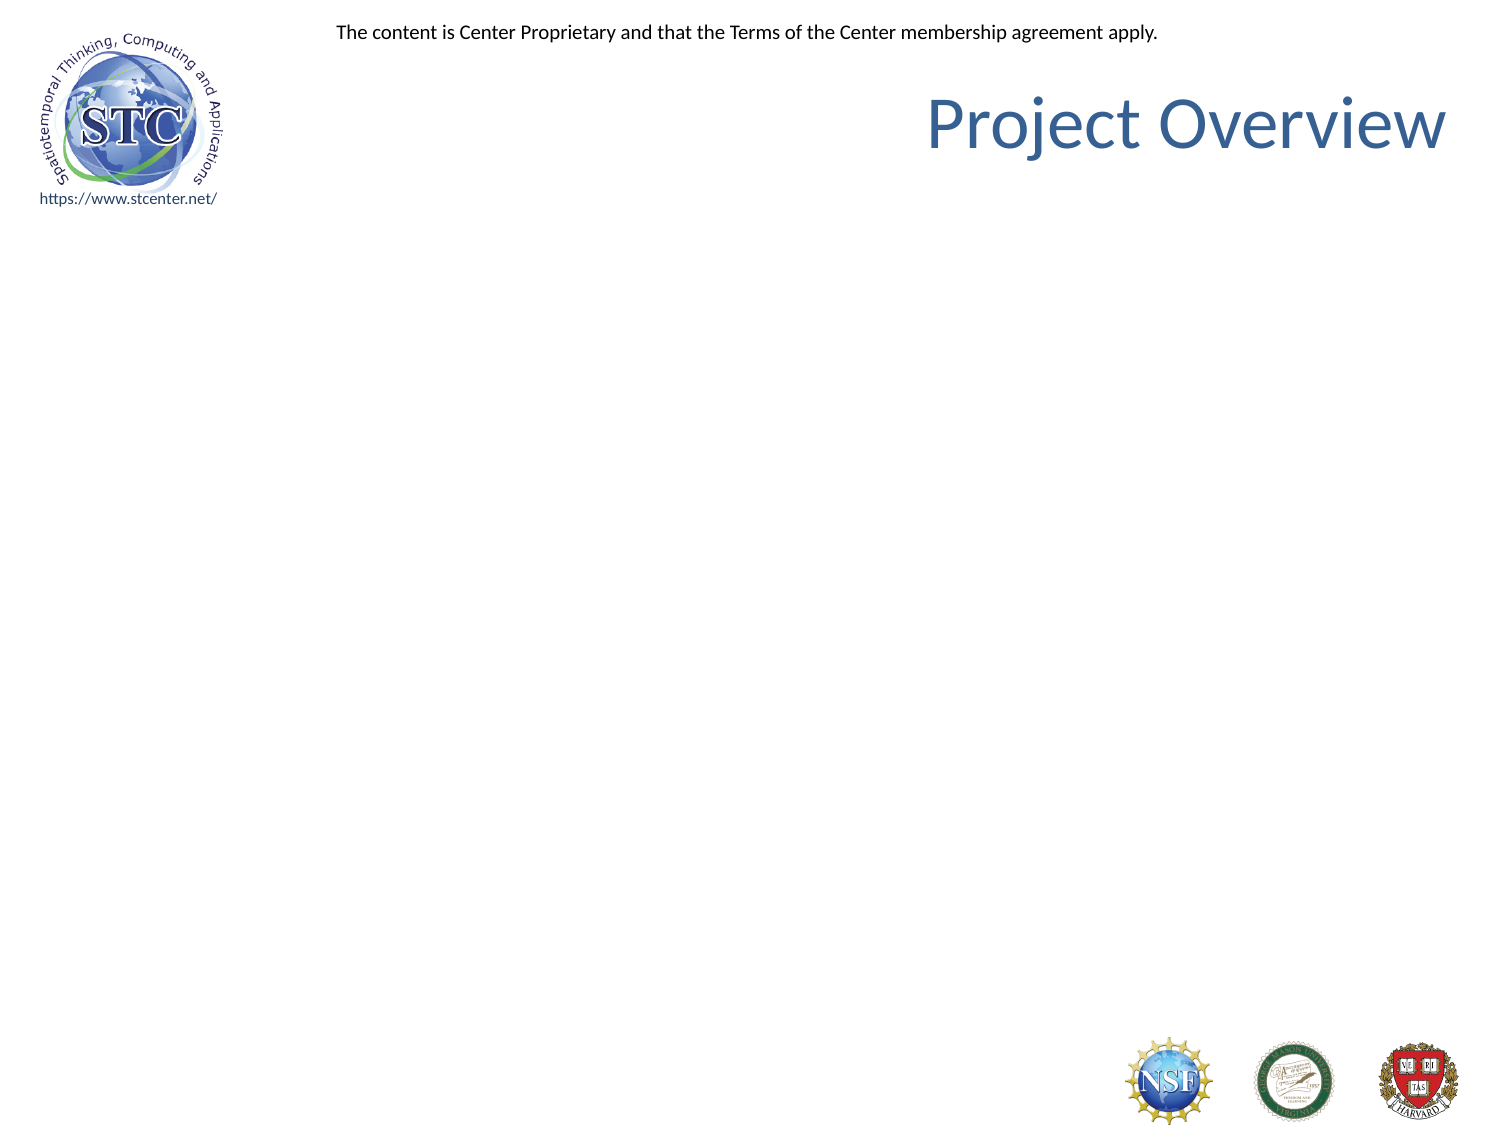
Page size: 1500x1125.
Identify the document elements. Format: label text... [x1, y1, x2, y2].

picture [1250, 1037, 1338, 1125]
picture [1374, 1037, 1463, 1125]
picture [37, 32, 224, 196]
title Project Overview [237, 50, 1463, 188]
picture [1125, 1037, 1213, 1125]
